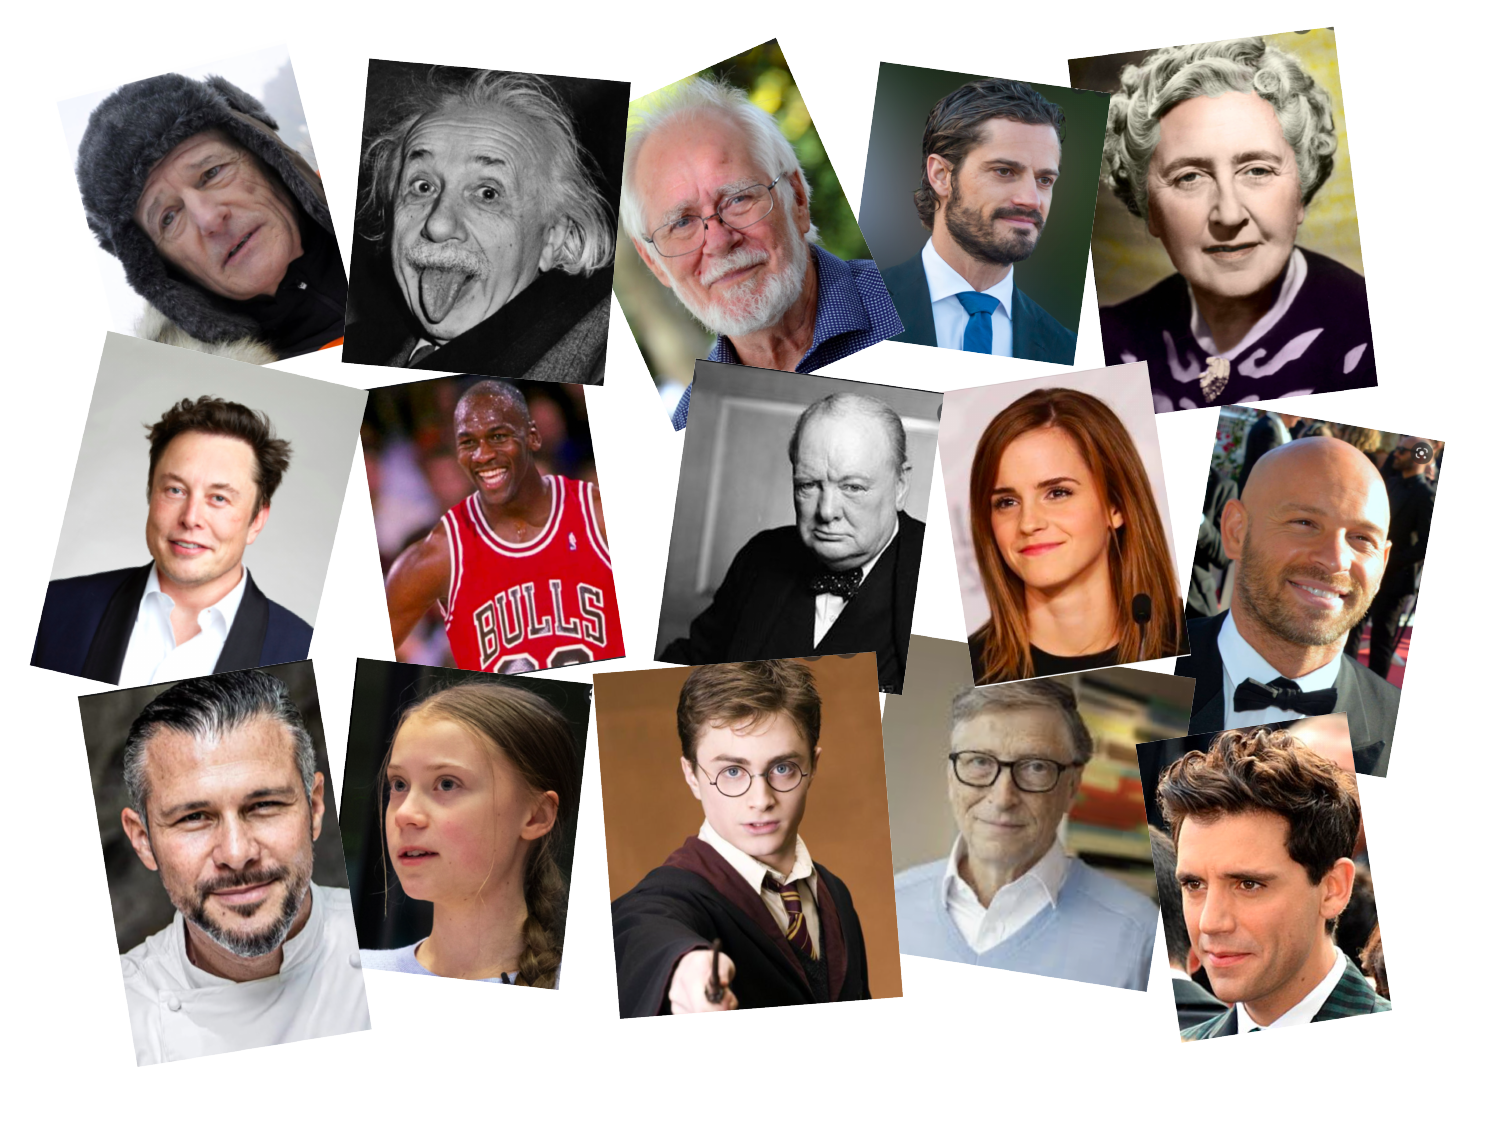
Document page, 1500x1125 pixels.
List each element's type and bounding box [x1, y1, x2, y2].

picture [30, 27, 1445, 1066]
